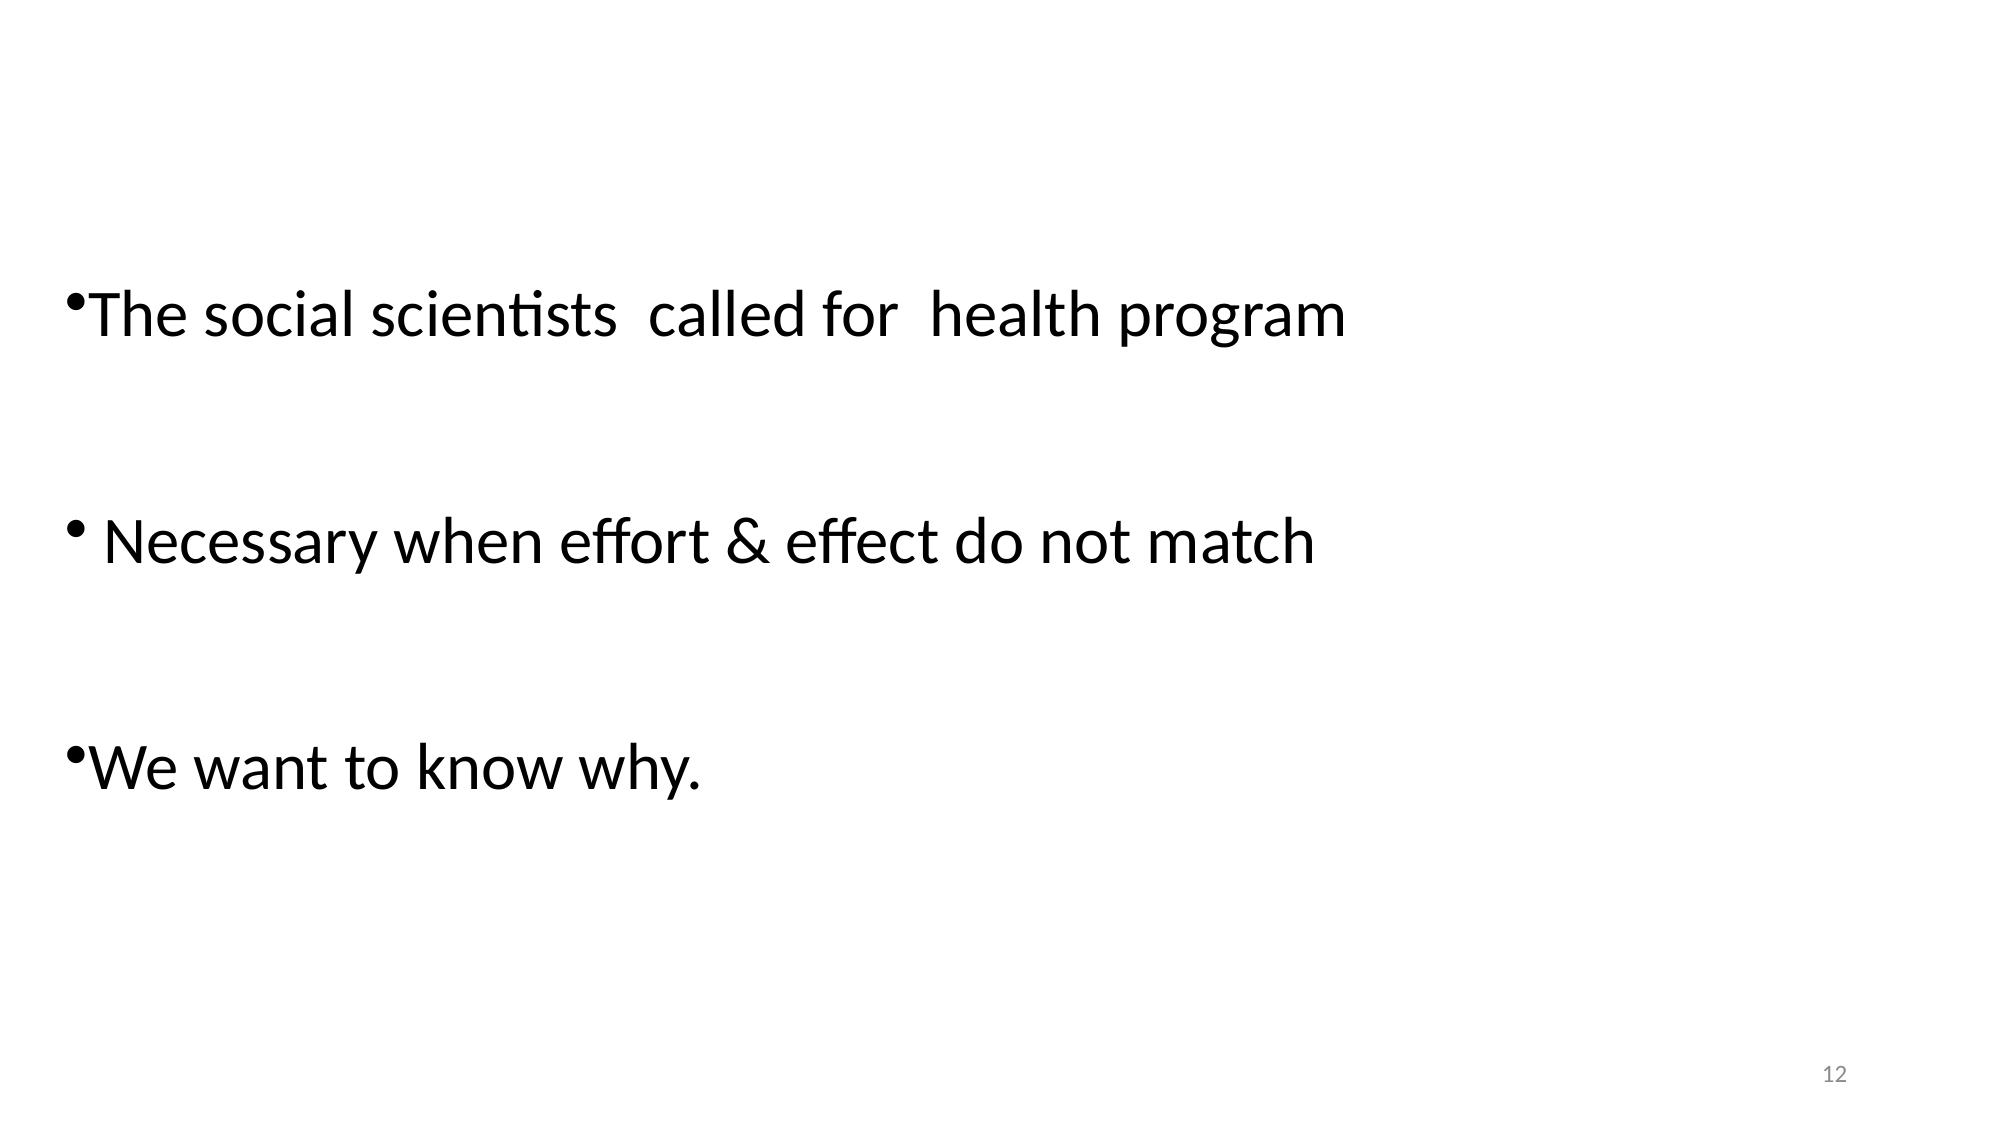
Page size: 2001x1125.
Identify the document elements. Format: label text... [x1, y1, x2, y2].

slide_number 12 [1412, 1042, 1863, 1103]
text_box The social scientists called for health program Necessary when effort & effect do not match We want to know why. [49, 262, 1463, 811]
